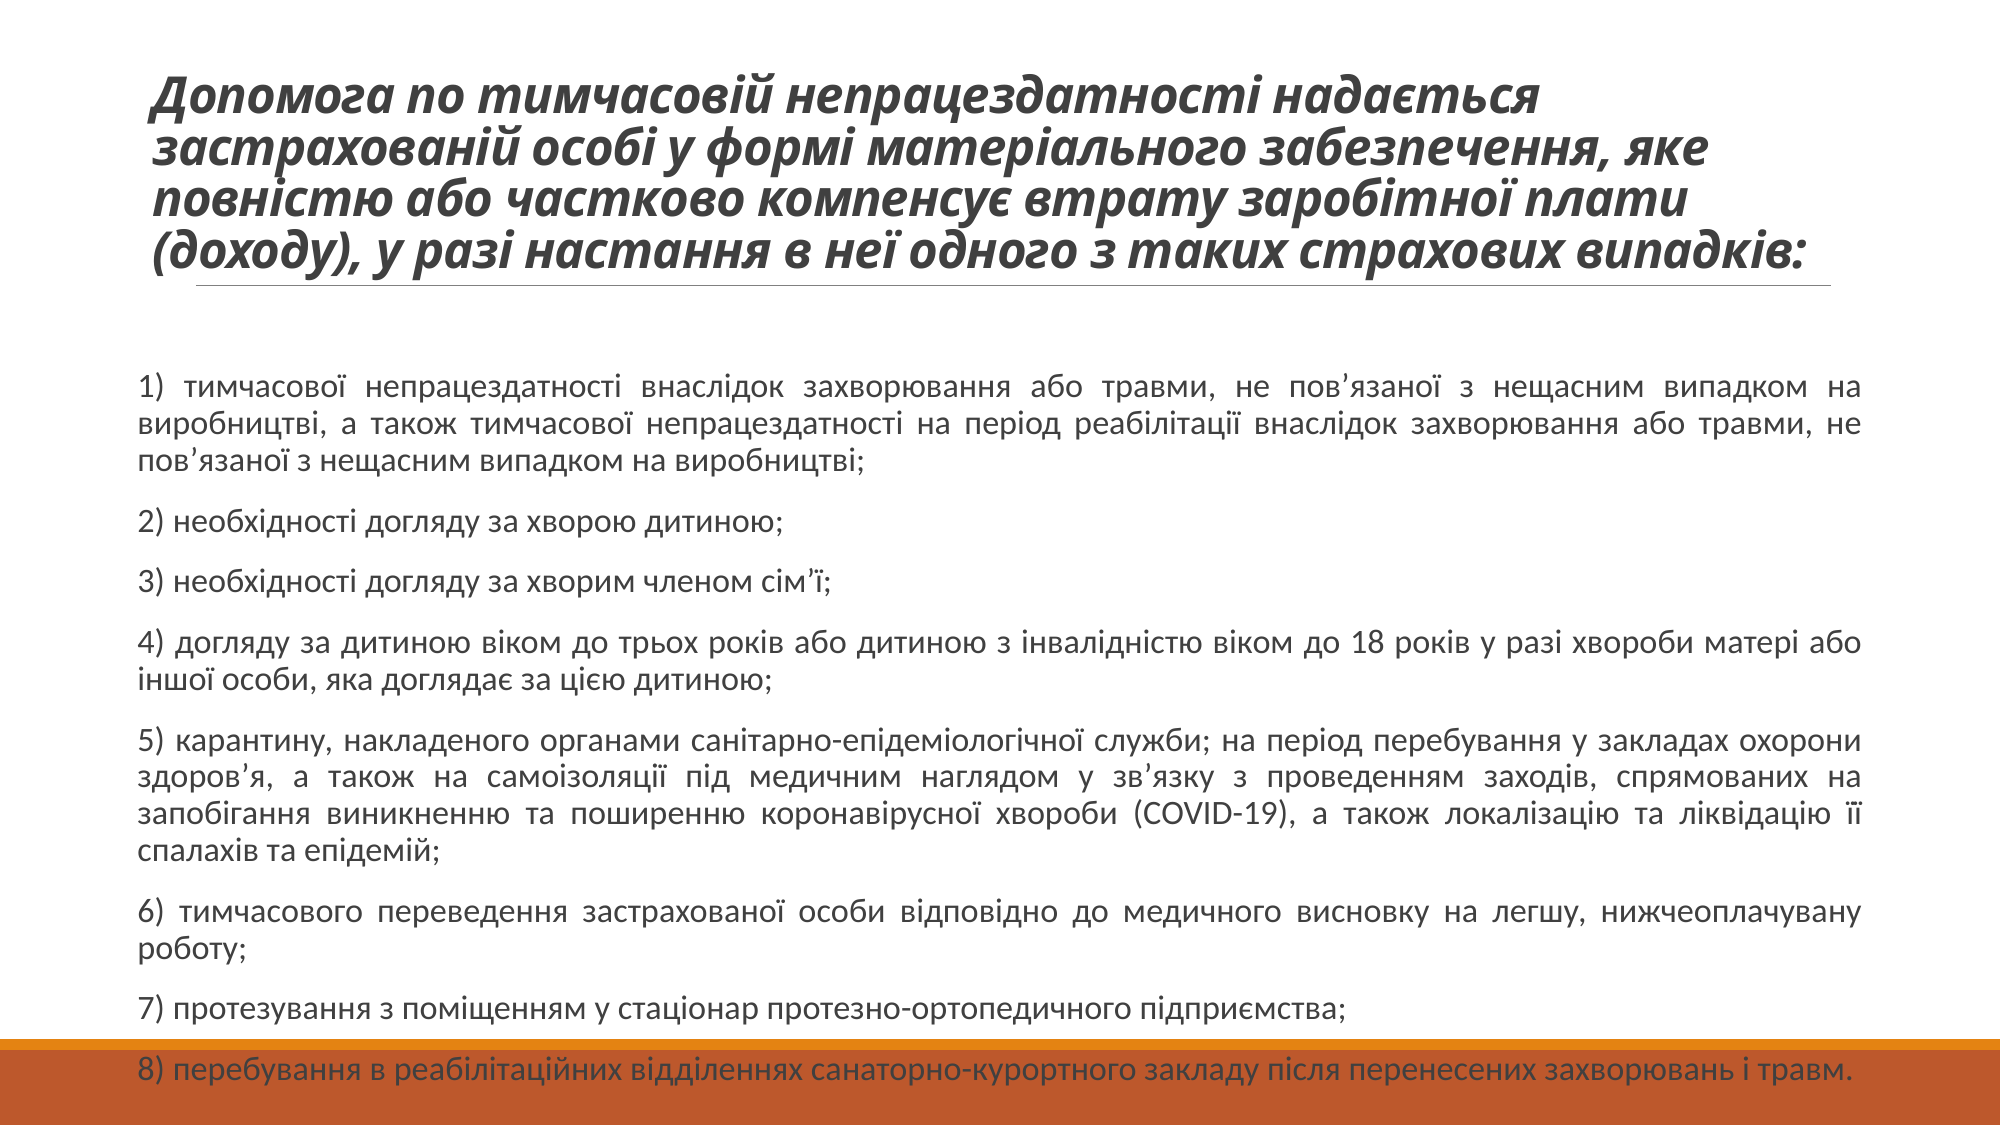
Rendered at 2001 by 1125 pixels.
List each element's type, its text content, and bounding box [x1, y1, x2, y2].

list 1) тимчасової непрацездатності внаслідок захворювання або травми, не пов’язаної з нещасним випадком на виробництві, а також тимчасової непрацездатності на період реабілітації внаслідок захворювання або травми, не пов’язаної з нещасним випадком на виробництві; 2) необхідності догляду за хворою дитиною; 3) необхідності догляду за хворим членом сім’ї; 4) догляду за дитиною віком до трьох років або дитиною з інвалідністю віком до 18 років у разі хвороби матері або іншої особи, яка доглядає за цією дитиною; 5) карантину, накладеного органами санітарно-епідеміологічної служби; на період перебування у закладах охорони здоров’я, а також на самоізоляції під медичним наглядом у зв’язку з проведенням заходів, спрямованих на запобігання виникненню та поширенню коронавірусної хвороби (COVID-19), а також локалізацію та ліквідацію її спалахів та епідемій; 6) тимчасового переведення застрахованої особи відповідно до медичного висновку на легшу, нижчеоплачувану роботу; 7) протезування з поміщенням у стаціонар протезно-ортопедичного підприємства; 8) перебування в реабілітаційних відділеннях санаторно-курортного закладу після перенесених захворювань і травм. [137, 360, 1863, 1125]
title Допомога по тимчасовій непрацездатності надається застрахованій особі у формі матеріального забезпечення, яке повністю або частково компенсує втрату заробітної плати (доходу), у разі настання в неї одного з таких страхових випадків: [137, 59, 1863, 348]
